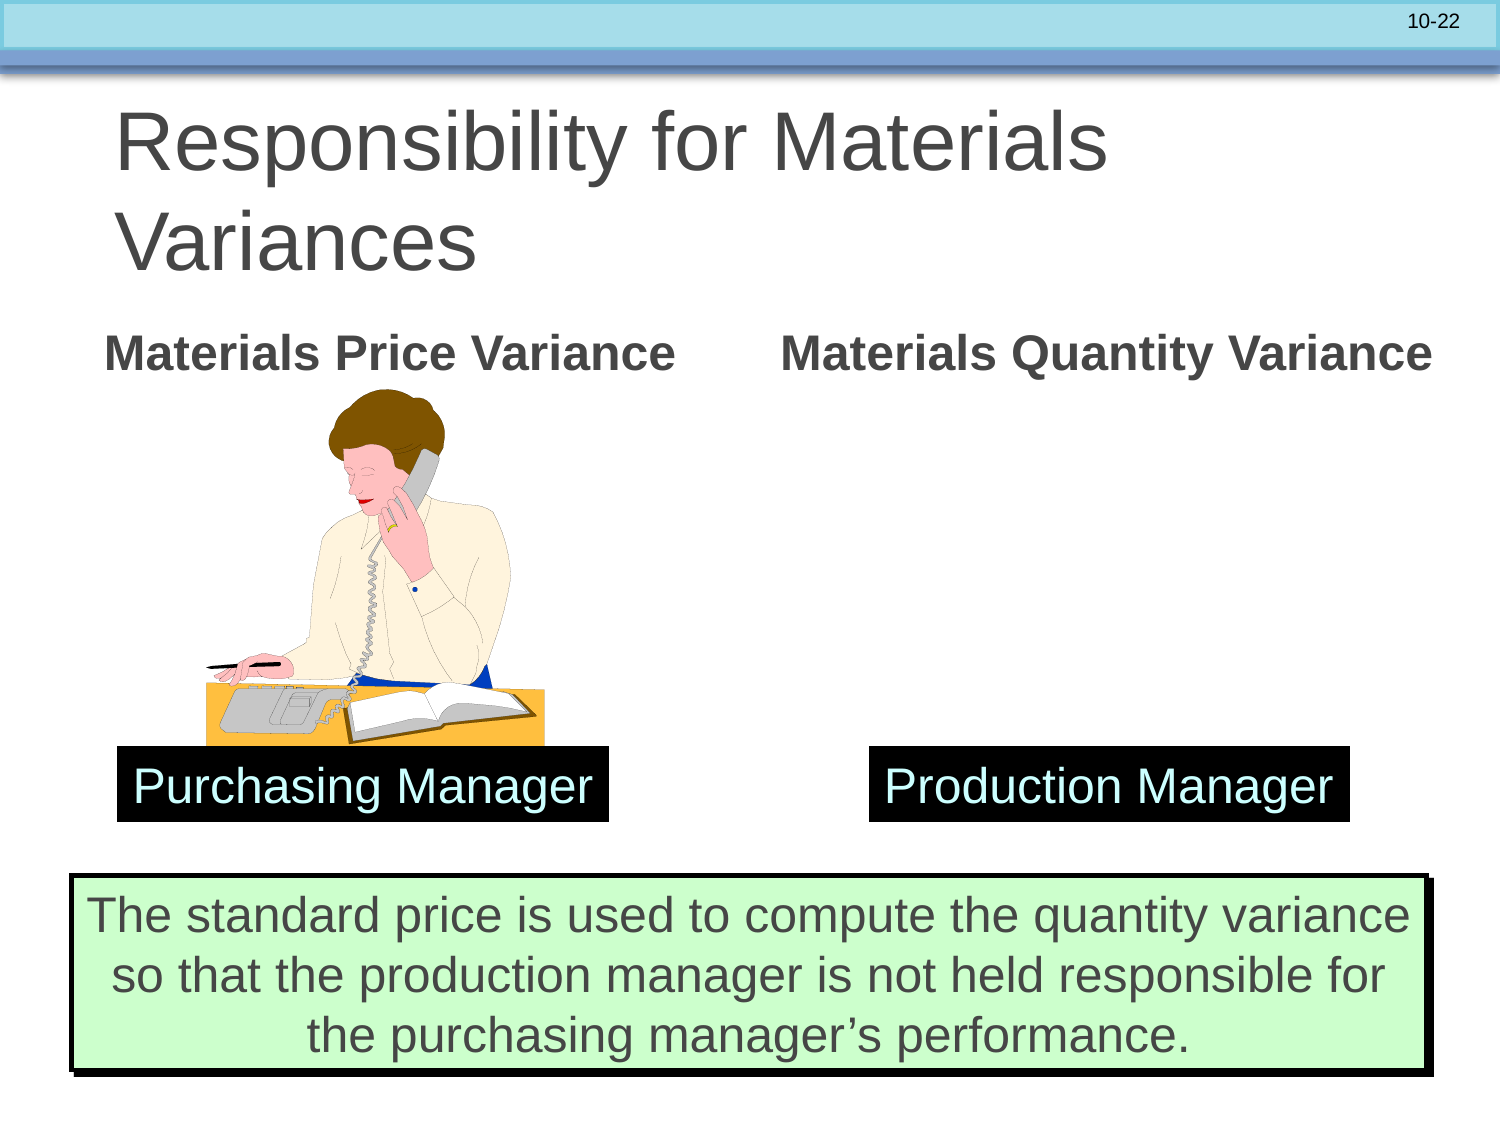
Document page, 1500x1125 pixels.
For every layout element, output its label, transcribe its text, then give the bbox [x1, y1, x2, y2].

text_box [859, 410, 1373, 824]
text_box Responsibility for Materials Variances [99, 99, 1450, 275]
text_box The standard price is used to compute the quantity variance so that the production manager is not held responsible for the purchasing manager’s performance. [71, 875, 1427, 1071]
text_box Materials Quantity Variance [765, 312, 1449, 388]
title [75, 75, 1425, 250]
text_box Materials Price Variance [89, 312, 692, 388]
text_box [116, 387, 611, 824]
